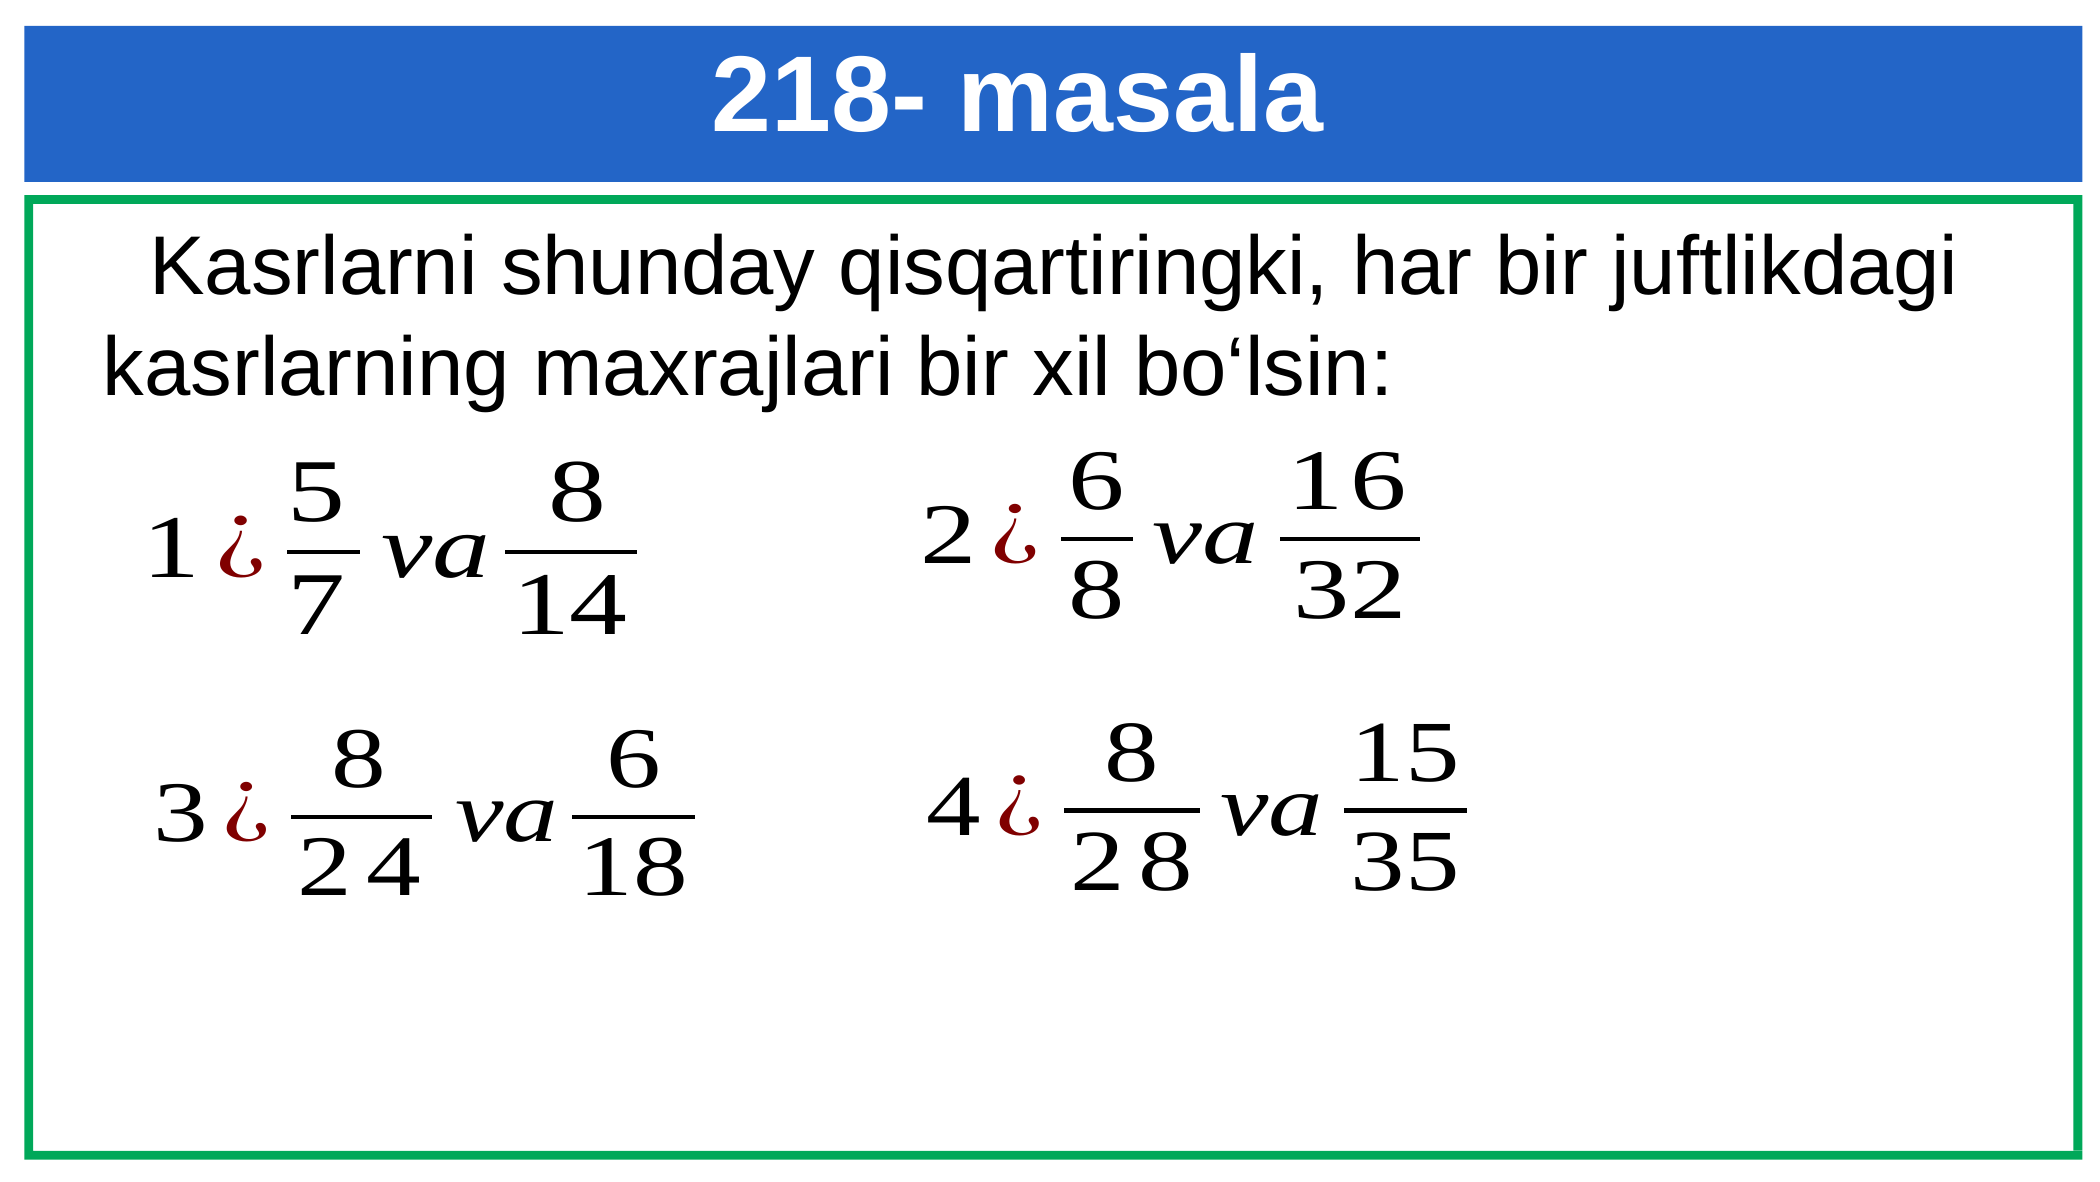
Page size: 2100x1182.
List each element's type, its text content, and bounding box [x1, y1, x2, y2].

text_box Kasrlarni shunday qisqartiringki, har bir juftlikdagi kasrlarning maxrajlari bir xil bo‘lsin: [81, 200, 2100, 423]
title 218- masala [542, 23, 1494, 200]
